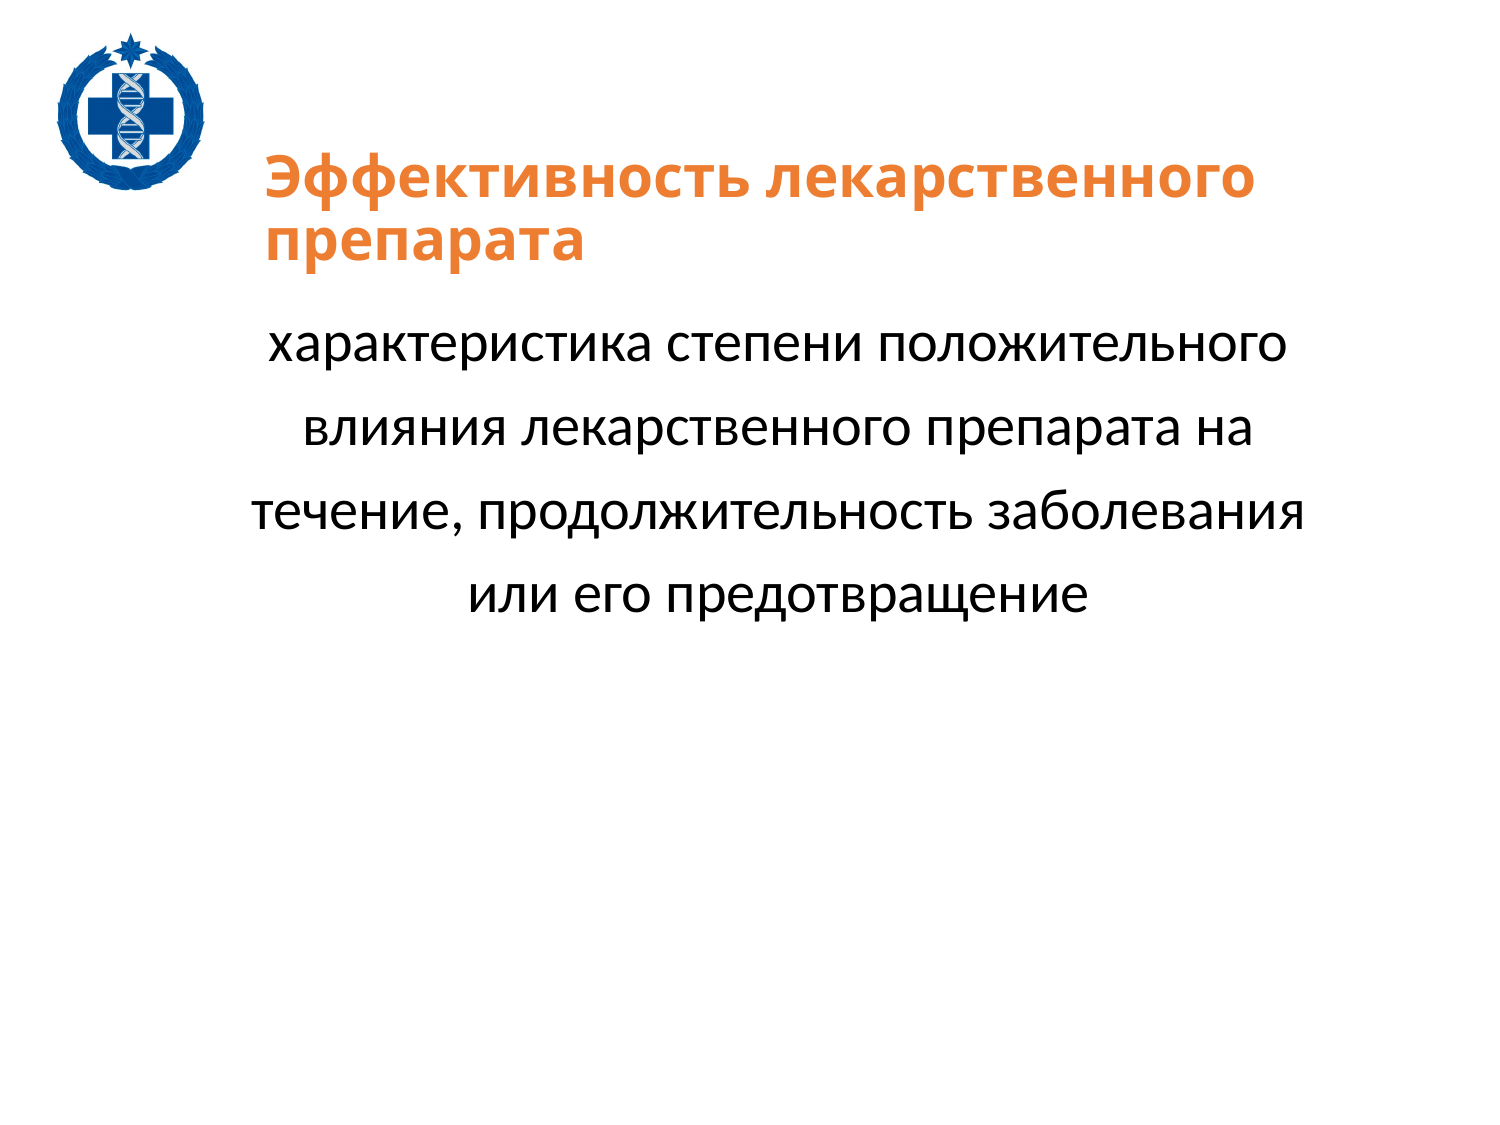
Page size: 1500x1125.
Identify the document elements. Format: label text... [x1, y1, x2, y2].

list характеристика степени положительного влияния лекарственного препарата на течение, продолжительность заболевания или его предотвращение [103, 304, 1454, 652]
picture [56, 31, 206, 191]
title Эффективность лекарственного препарата [249, 116, 1309, 304]
